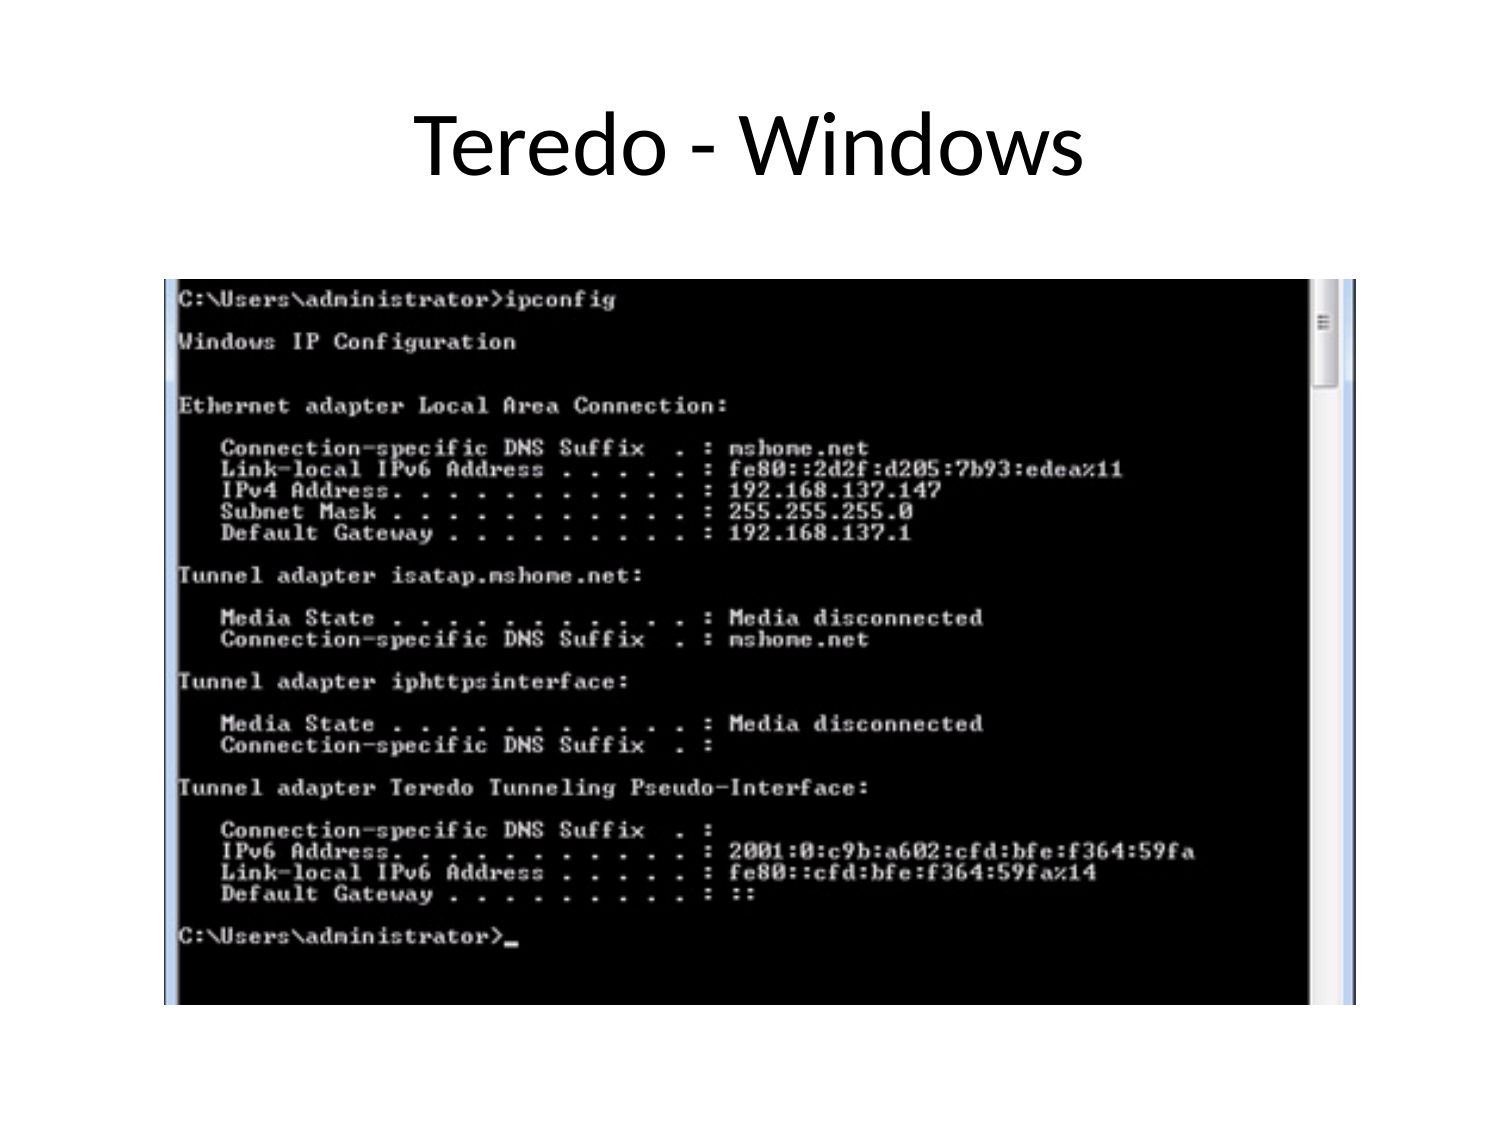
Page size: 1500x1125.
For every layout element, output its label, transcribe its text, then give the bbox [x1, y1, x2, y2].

title Teredo - Windows [75, 45, 1425, 233]
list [74, 279, 1395, 1006]
